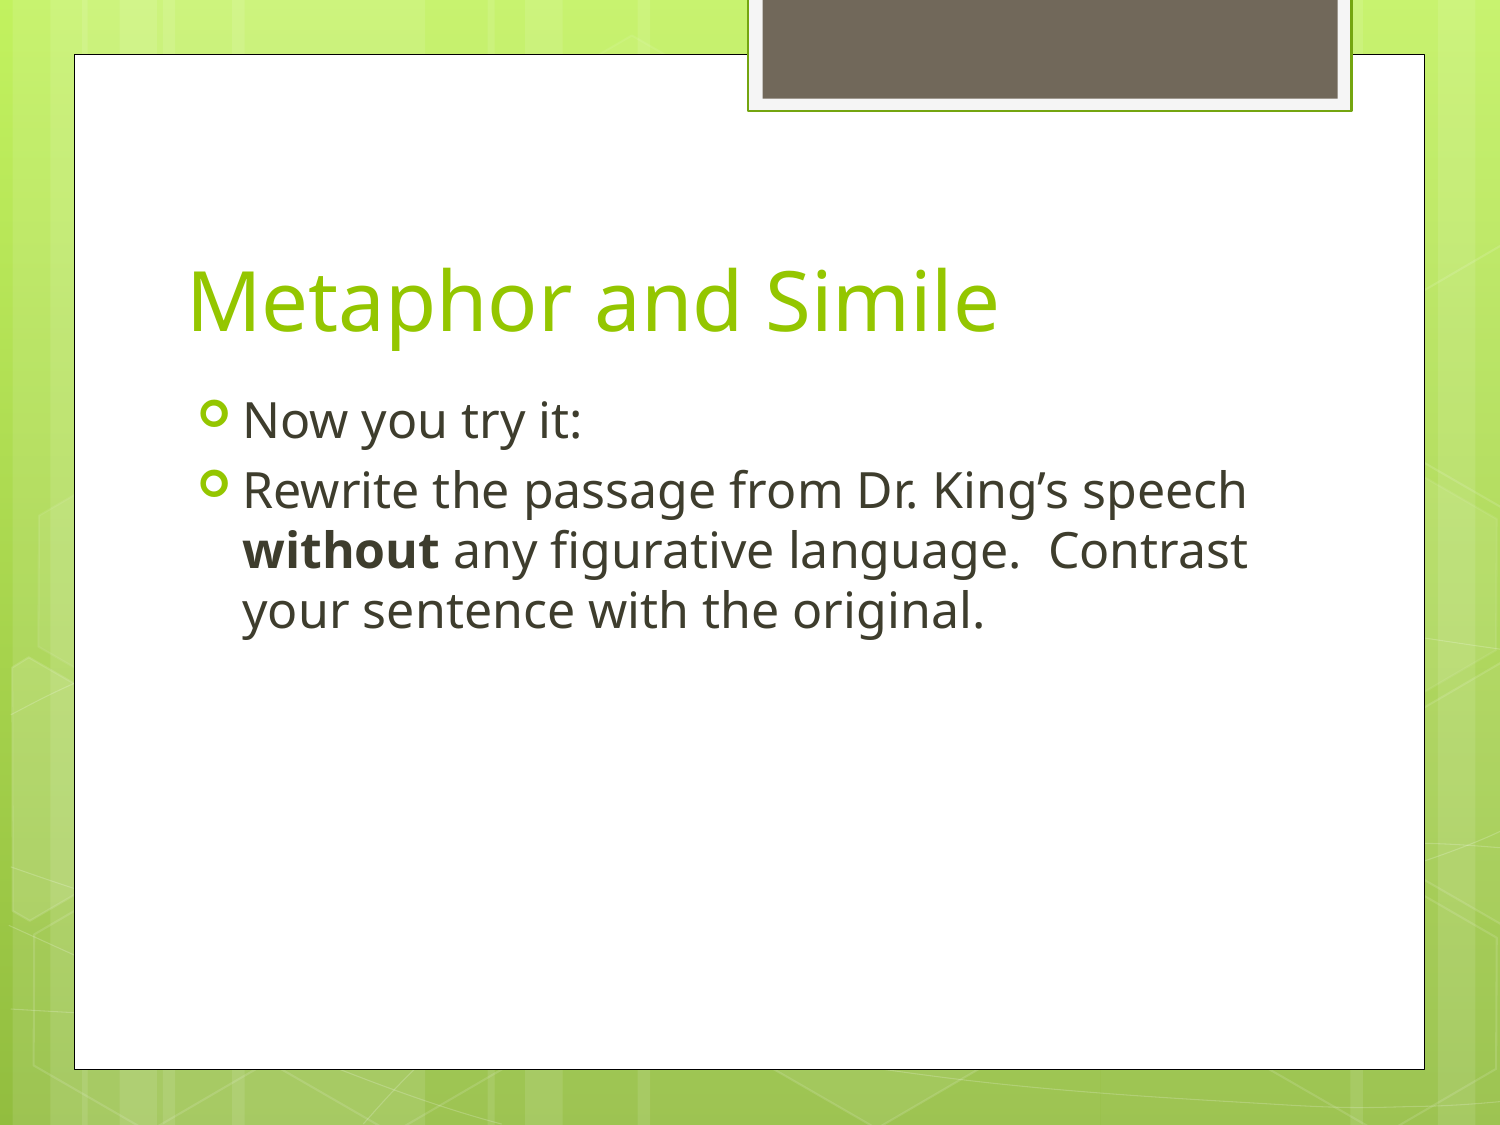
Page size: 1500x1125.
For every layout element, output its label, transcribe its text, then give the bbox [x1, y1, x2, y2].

list Now you try it: Rewrite the passage from Dr. King’s speech without any figurative language. Contrast your sentence with the original. [171, 381, 1283, 957]
title Metaphor and Simile [171, 168, 1324, 357]
